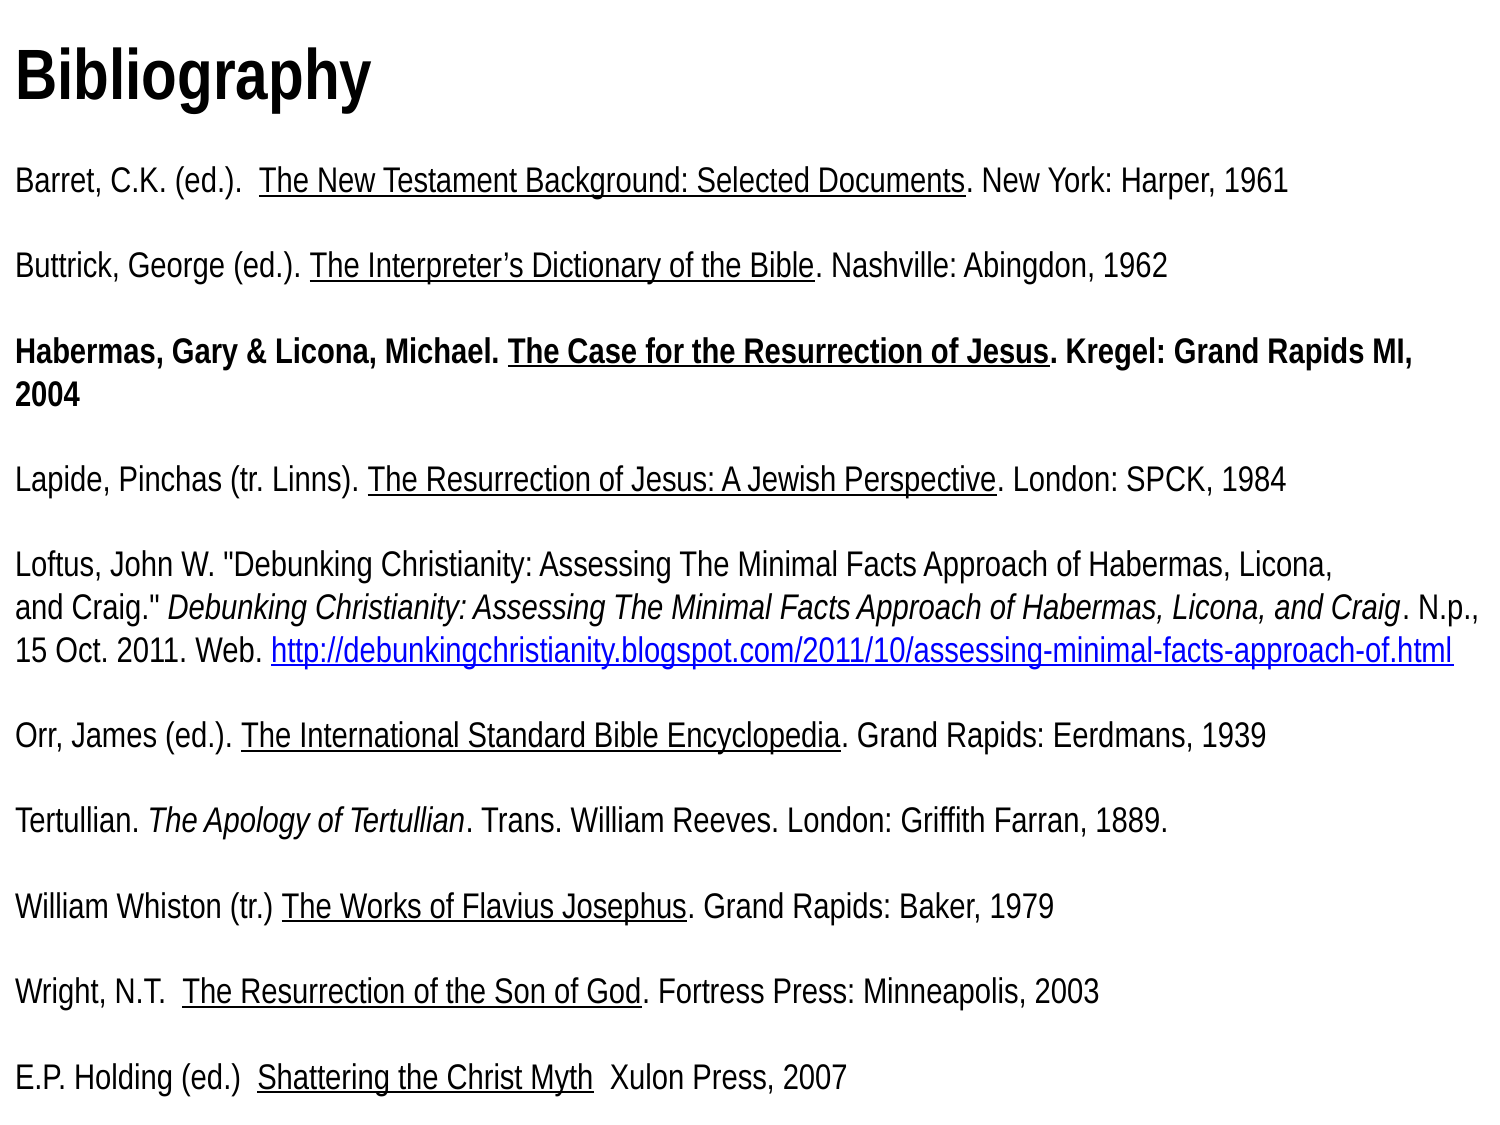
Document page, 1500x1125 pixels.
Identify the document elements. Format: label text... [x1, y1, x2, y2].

title Bibliography Barret, C.K. (ed.). The New Testament Background: Selected Documents. New York: Harper, 1961 Buttrick, George (ed.). The Interpreter’s Dictionary of the Bible. Nashville: Abingdon, 1962 Habermas, Gary & Licona, Michael. The Case for the Resurrection of Jesus. Kregel: Grand Rapids MI, 2004 Lapide, Pinchas (tr. Linns). The Resurrection of Jesus: A Jewish Perspective. London: SPCK, 1984 Loftus, John W. "Debunking Christianity: Assessing The Minimal Facts Approach of Habermas, Licona, and Craig." Debunking Christianity: Assessing The Minimal Facts Approach of Habermas, Licona, and Craig. N.p., 15 Oct. 2011. Web. http://debunkingchristianity.blogspot.com/2011/10/assessing-minimal-facts-approach-of.html Orr, James (ed.). The International Standard Bible Encyclopedia. Grand Rapids: Eerdmans, 1939 Tertullian. The Apology of Tertullian. Trans. William Reeves. London: Griffith Farran, 1889. William Whiston (tr.) The Works of Flavius Josephus. Grand Rapids: Baker, 1979 Wright, N.T. The Resurrection of the Son of God. Fortress Press: Minneapolis, 2003 E.P. Holding (ed.) Shattering the Christ Myth Xulon Press, 2007 [0, 0, 1500, 1125]
